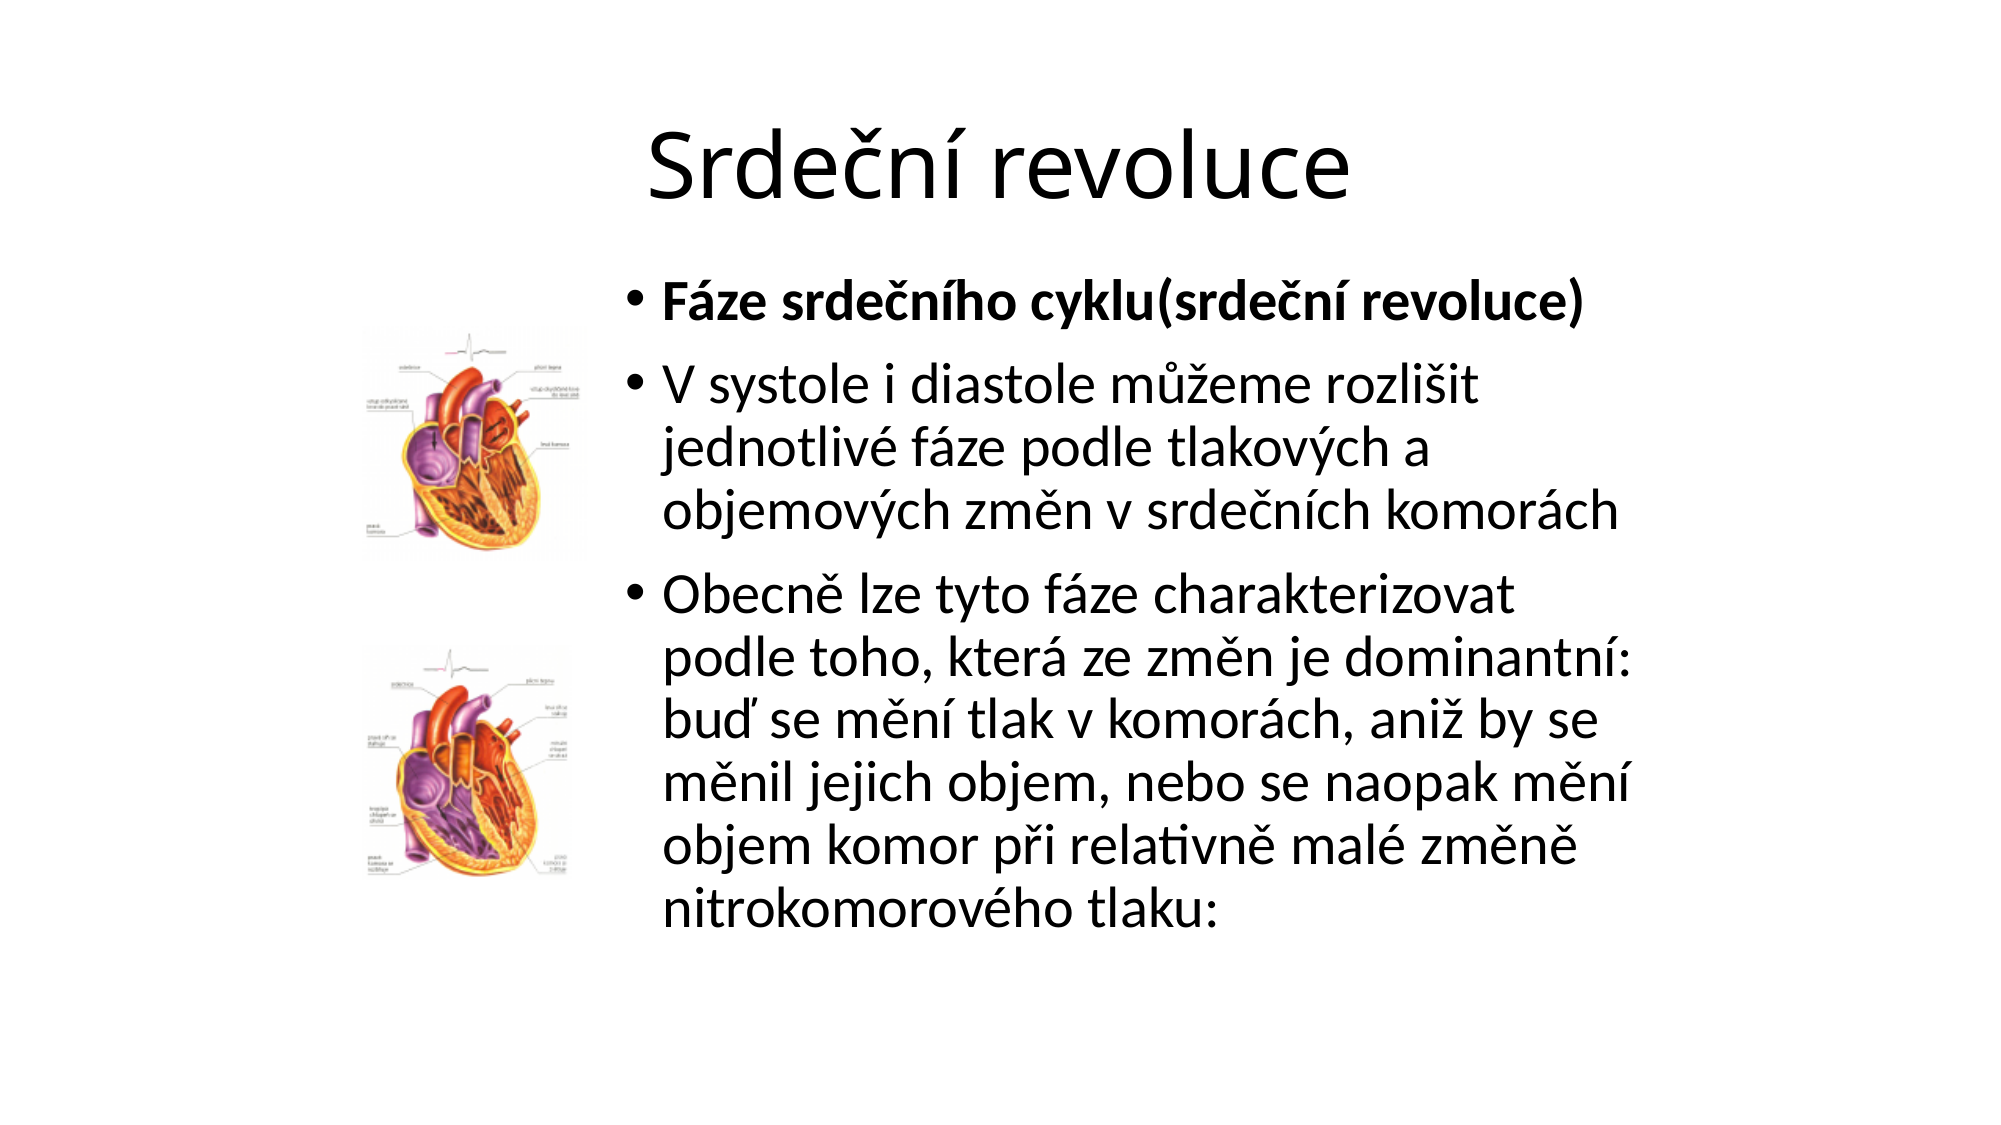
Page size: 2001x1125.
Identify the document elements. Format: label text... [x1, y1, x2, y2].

title Srdeční revoluce [137, 59, 1863, 278]
picture [362, 326, 588, 561]
list Fáze srdečního cyklu(srdeční revoluce) V systole i diastole můžeme rozlišit jednotlivé fáze podle tlakových a objemových změn v srdečních komorách Obecně lze tyto fáze charakterizovat podle toho, která ze změn je dominantní: buď se mění tlak v komorách, aniž by se měnil jejich objem, nebo se naopak mění objem komor při relativně malé změně nitrokomorového tlaku: [610, 262, 1675, 1005]
picture [362, 645, 572, 880]
